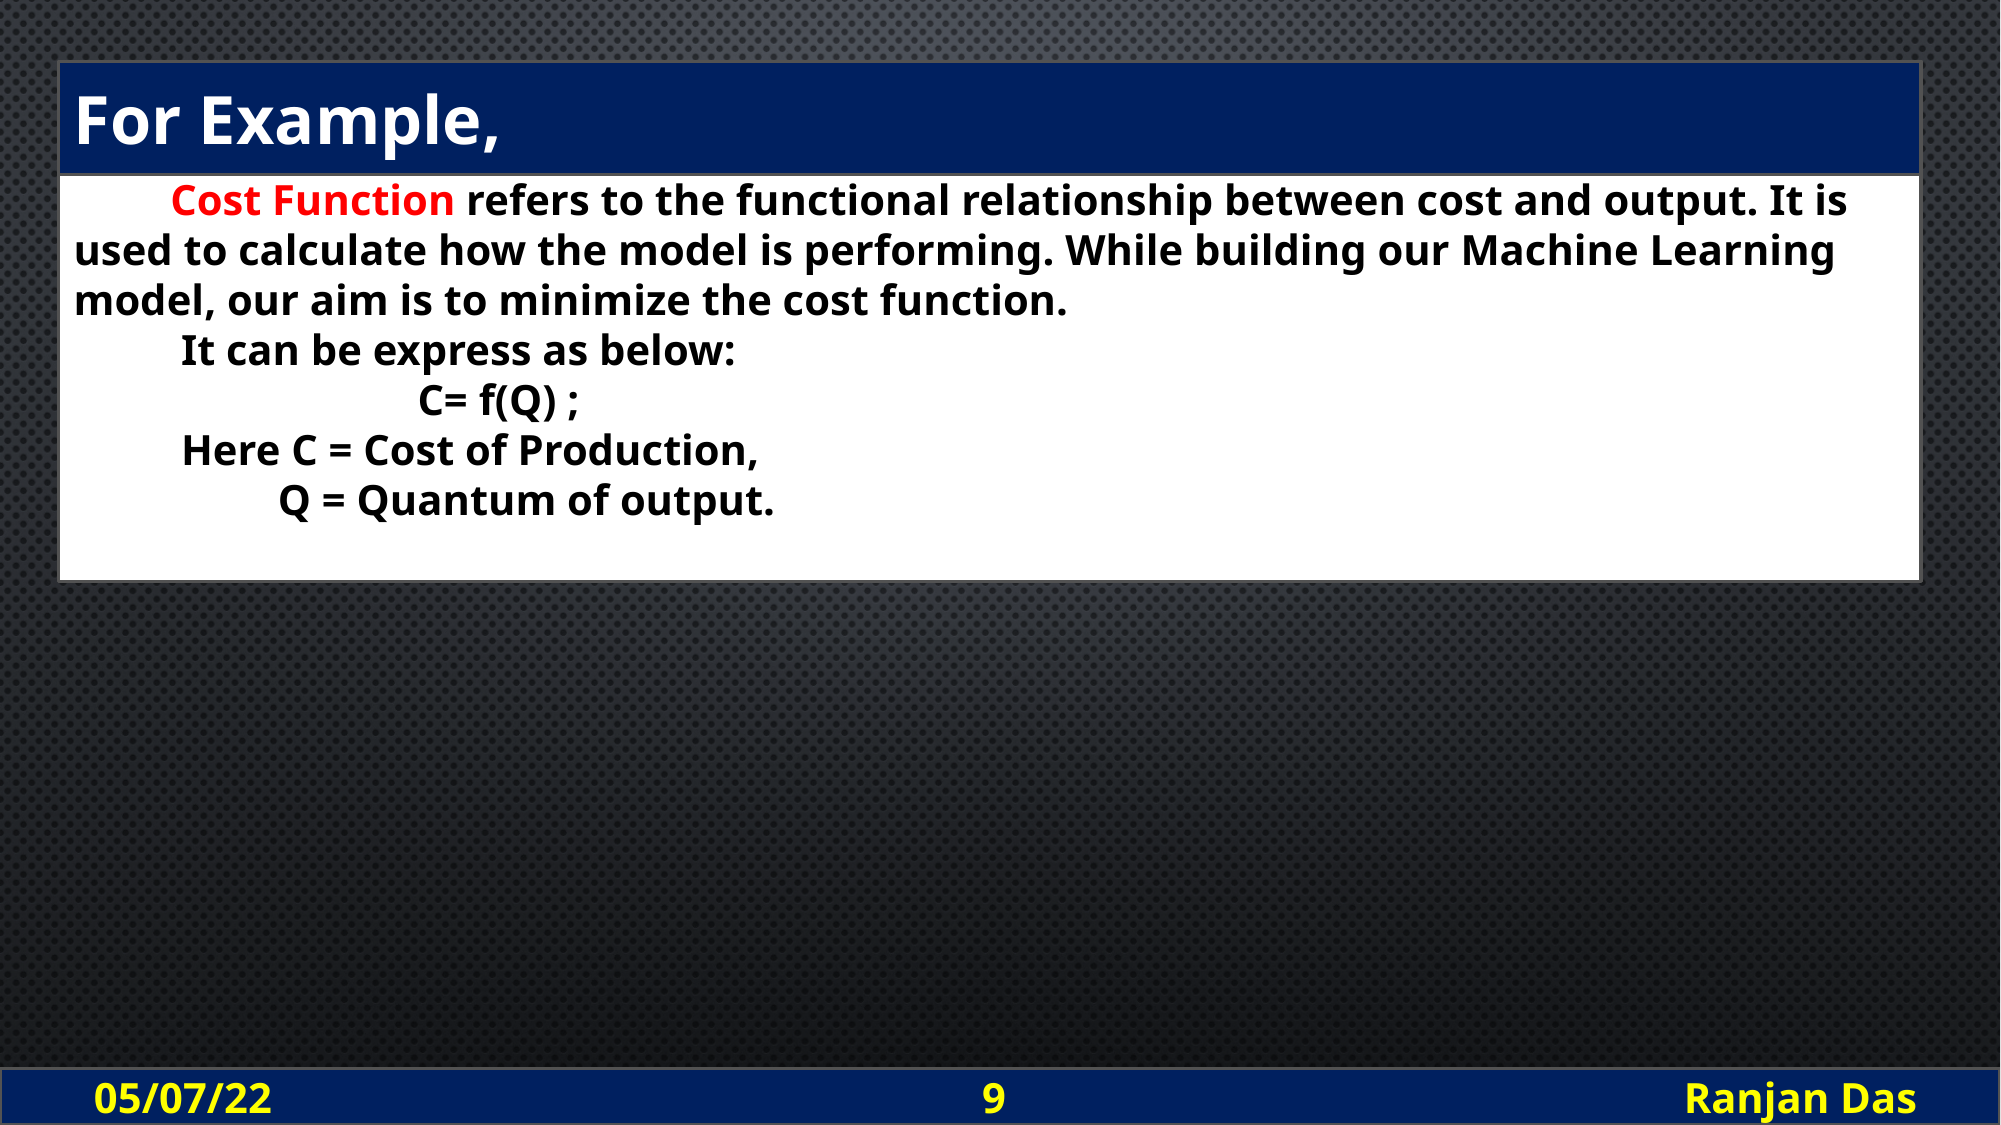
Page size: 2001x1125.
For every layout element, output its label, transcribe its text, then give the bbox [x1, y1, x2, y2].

text_box [849, 583, 1150, 713]
text_box 05/07/22 9 Ranjan Das [0, 1067, 2000, 1125]
text_box For Example, [57, 60, 1923, 176]
text_box Cost Function refers to the functional relationship between cost and output. It is used to calculate how the model is performing. While building our Machine Learning model, our aim is to minimize the cost function. It can be express as below: C= f(Q) ; Here C = Cost of Production, Q = Quantum of output. [57, 176, 1923, 583]
